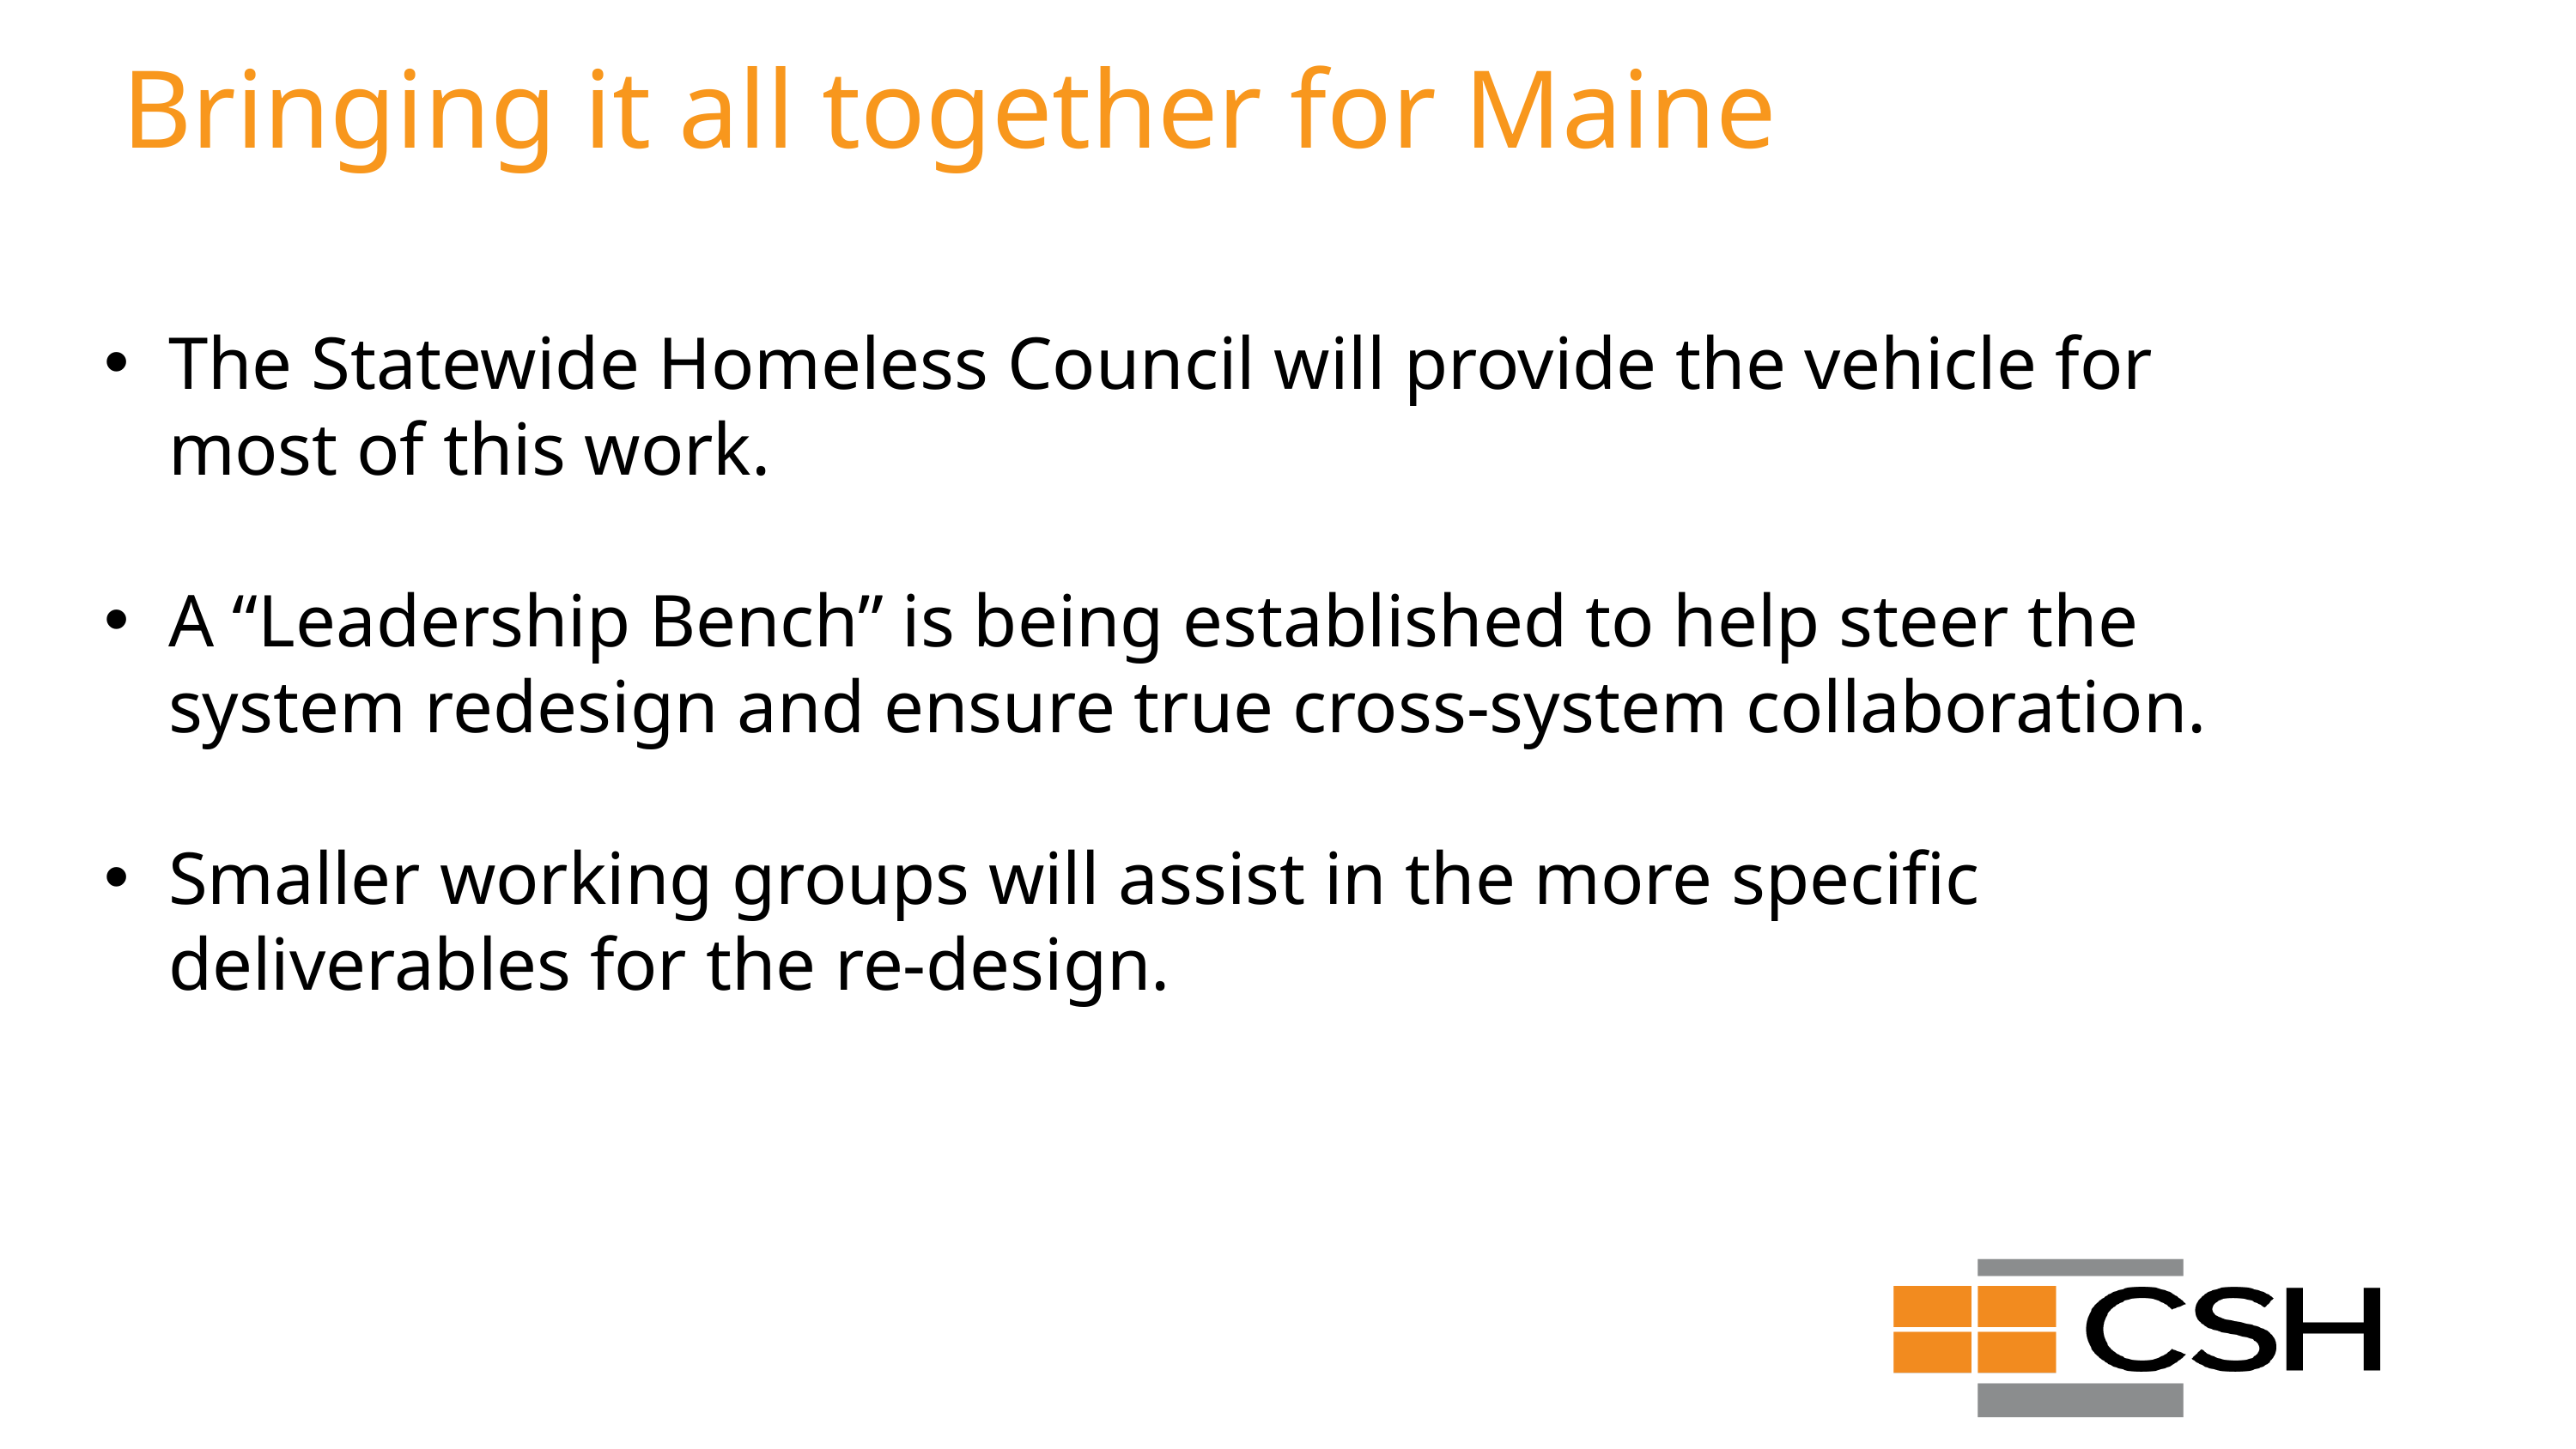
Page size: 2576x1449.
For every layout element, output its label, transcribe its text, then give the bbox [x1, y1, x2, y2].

picture [1865, 1236, 2399, 1440]
title Bringing it all together for Maine [109, 39, 2331, 186]
text_box The Statewide Homeless Council will provide the vehicle for most of this work. A “Leadership Bench” is being established to help steer the system redesign and ensure true cross-system collaboration. Smaller working groups will assist in the more specific deliverables for the re-design. [91, 312, 2350, 1131]
